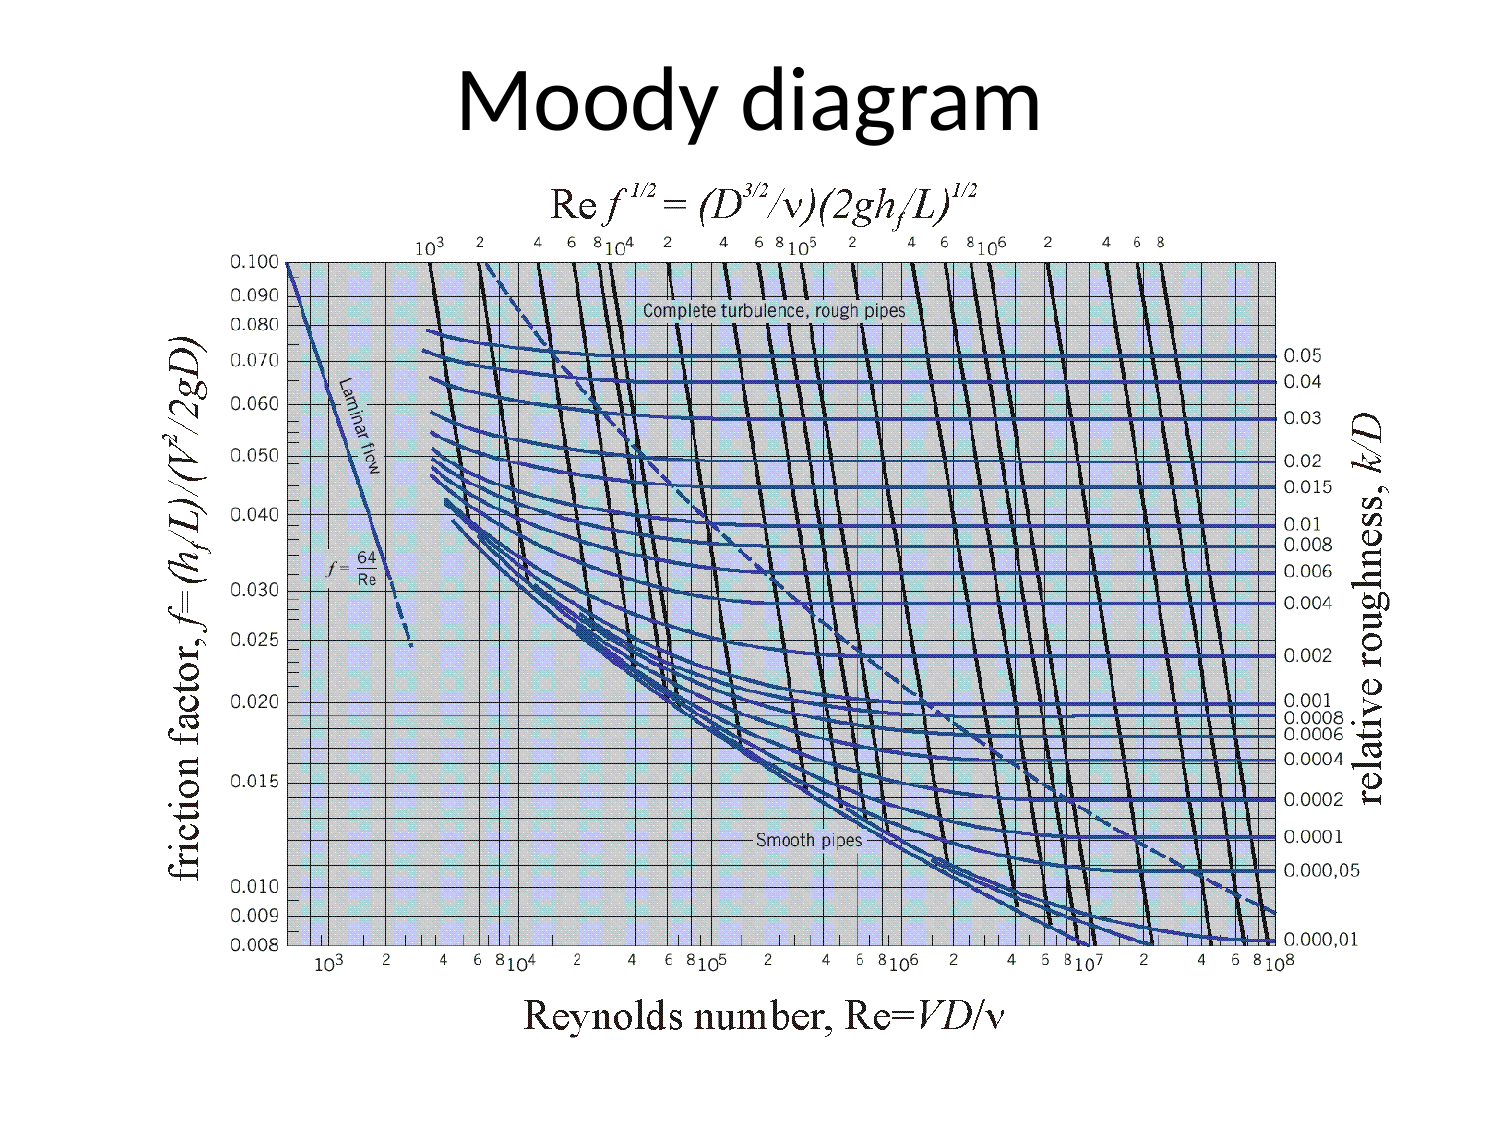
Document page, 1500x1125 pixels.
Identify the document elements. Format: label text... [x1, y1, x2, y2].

title Moody diagram [112, 0, 1388, 188]
picture [162, 162, 1390, 1038]
